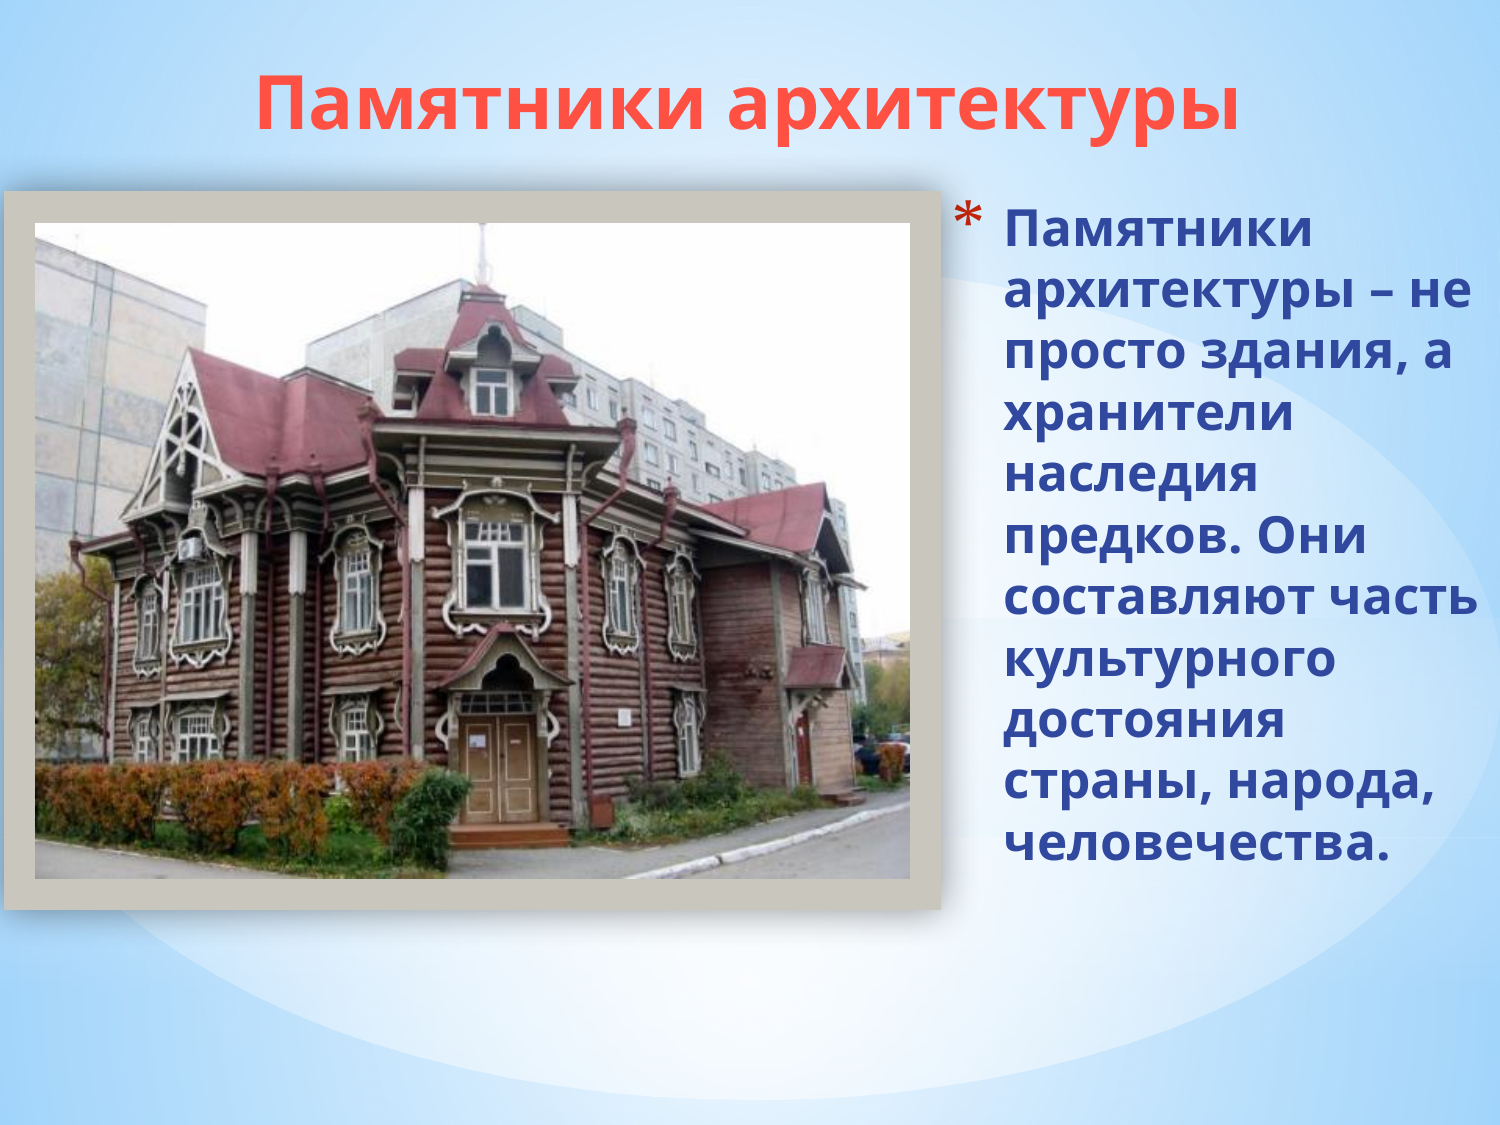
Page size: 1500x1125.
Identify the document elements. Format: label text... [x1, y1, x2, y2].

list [34, 222, 911, 880]
text_box Памятники архитектуры [70, 46, 1407, 152]
title Памятники архитектуры – не просто здания, а хранители наследия предков. Они составляют часть культурного достояния страны, народа, человечества. [937, 187, 1500, 961]
